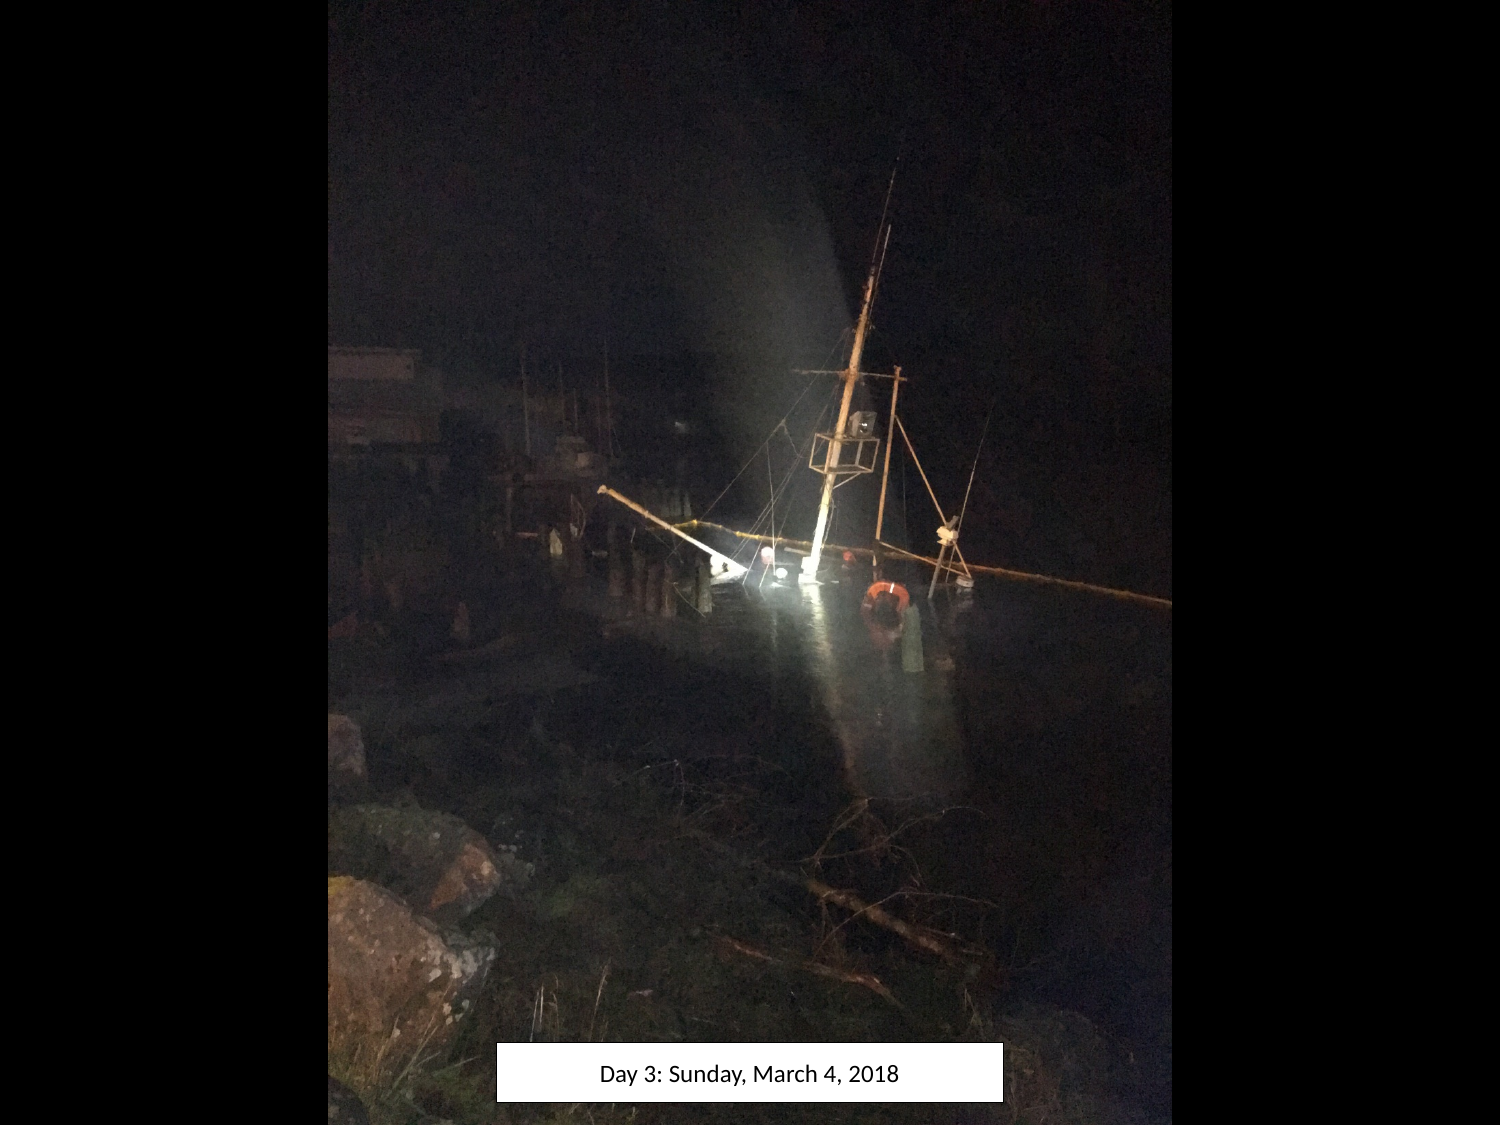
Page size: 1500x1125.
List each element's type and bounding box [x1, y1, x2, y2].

picture [328, 0, 1172, 1125]
